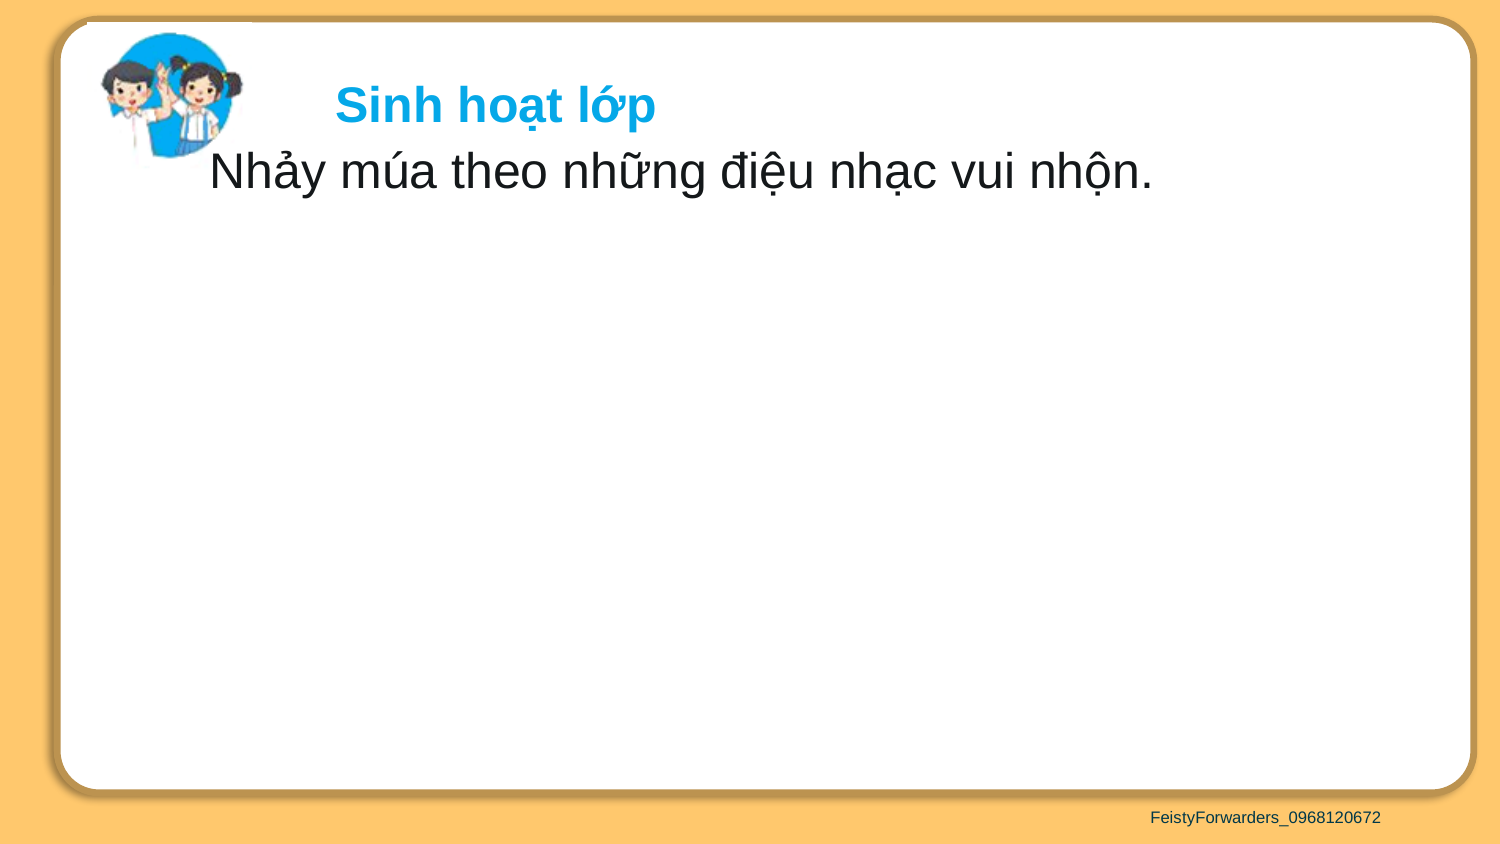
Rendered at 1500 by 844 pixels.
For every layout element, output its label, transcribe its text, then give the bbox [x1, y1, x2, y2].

picture [87, 22, 253, 177]
text_box Sinh hoạt lớp Nhảy múa theo những điệu nhạc vui nhộn. [194, 58, 1500, 207]
picture [1182, 812, 1188, 821]
picture [1317, 811, 1325, 823]
picture [1248, 811, 1254, 823]
picture [1233, 814, 1240, 820]
picture [1187, 818, 1193, 826]
picture [1337, 811, 1342, 820]
